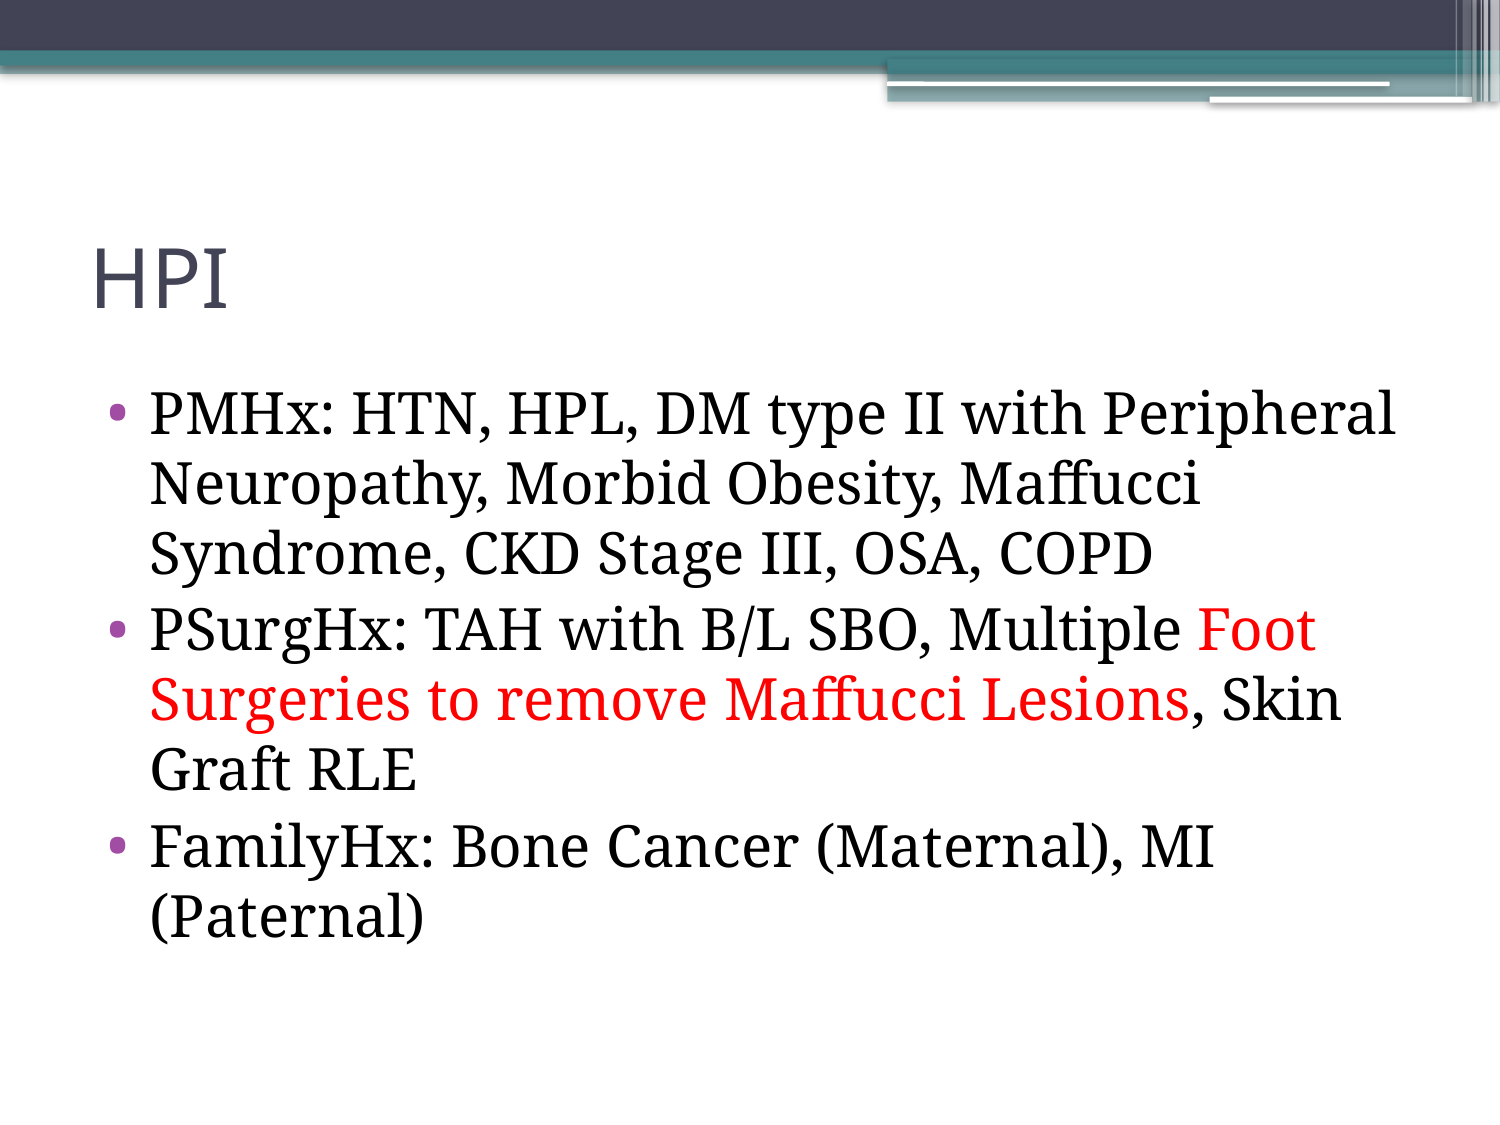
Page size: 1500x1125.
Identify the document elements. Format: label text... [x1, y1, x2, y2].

title HPI [75, 187, 1425, 363]
list PMHx: HTN, HPL, DM type II with Peripheral Neuropathy, Morbid Obesity, Maffucci Syndrome, CKD Stage III, OSA, COPD PSurgHx: TAH with B/L SBO, Multiple Foot Surgeries to remove Maffucci Lesions, Skin Graft RLE FamilyHx: Bone Cancer (Maternal), MI (Paternal) [75, 368, 1425, 1079]
